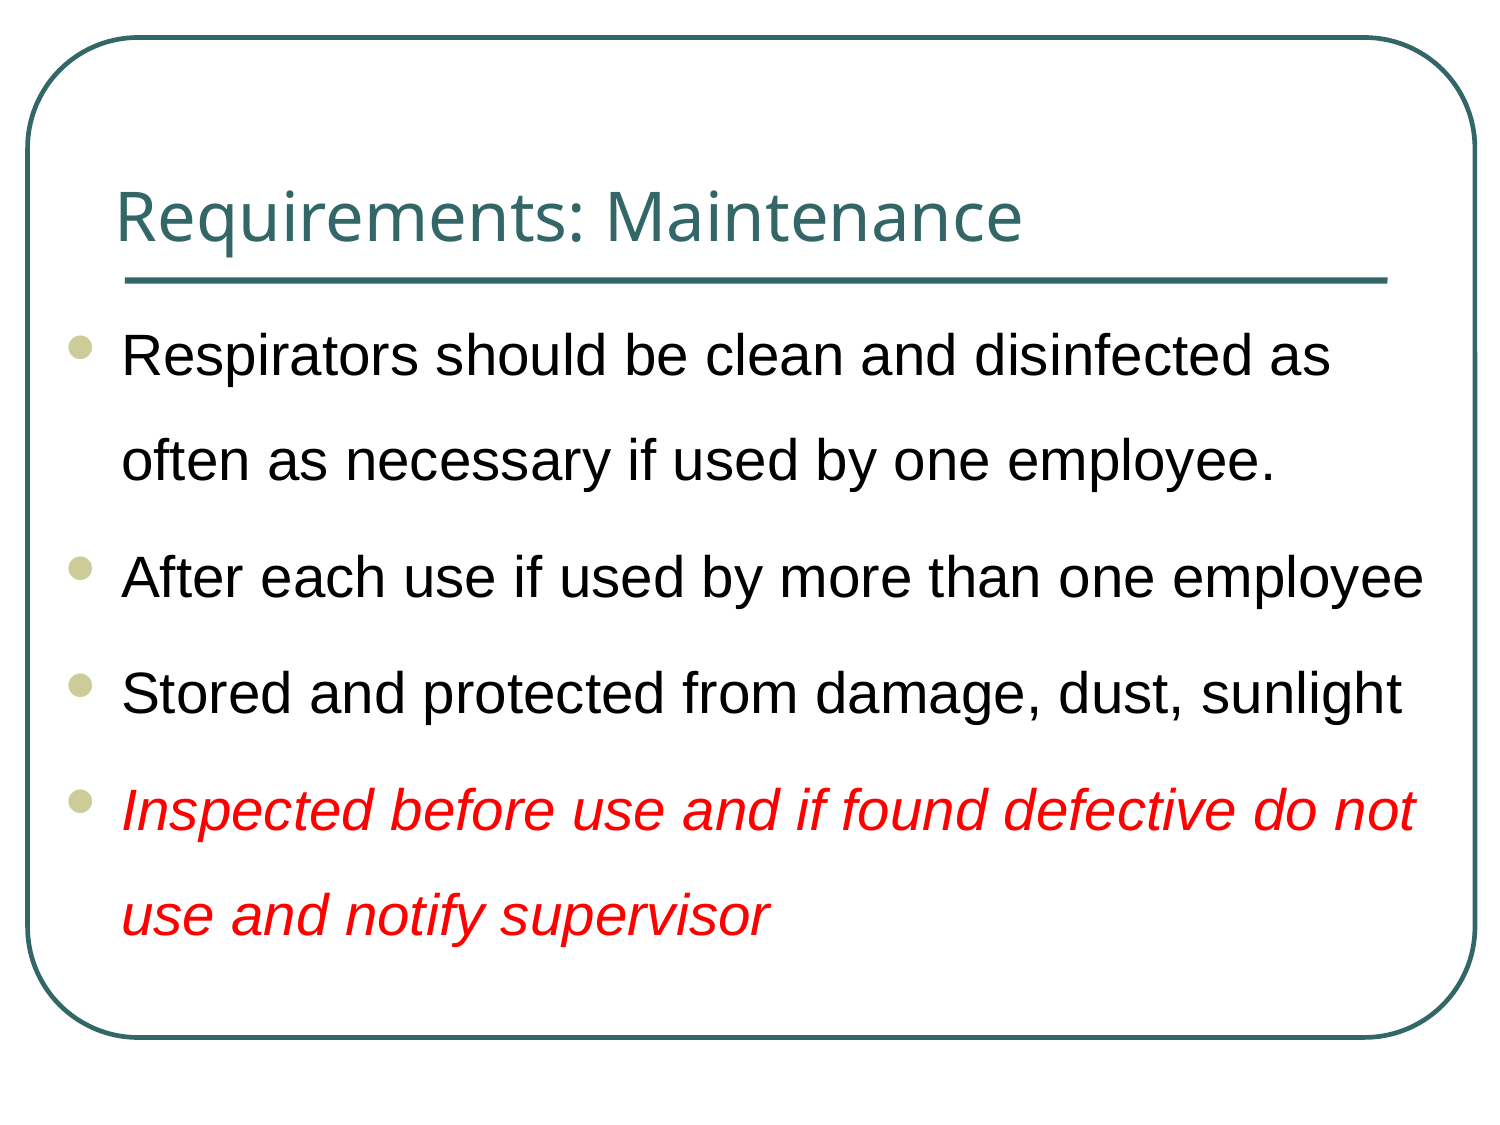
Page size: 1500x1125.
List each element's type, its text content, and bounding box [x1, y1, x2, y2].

list Respirators should be clean and disinfected as often as necessary if used by one employee. After each use if used by more than one employee Stored and protected from damage, dust, sunlight Inspected before use and if found defective do not use and notify supervisor [50, 275, 1463, 938]
title Requirements: Maintenance [99, 75, 1363, 263]
